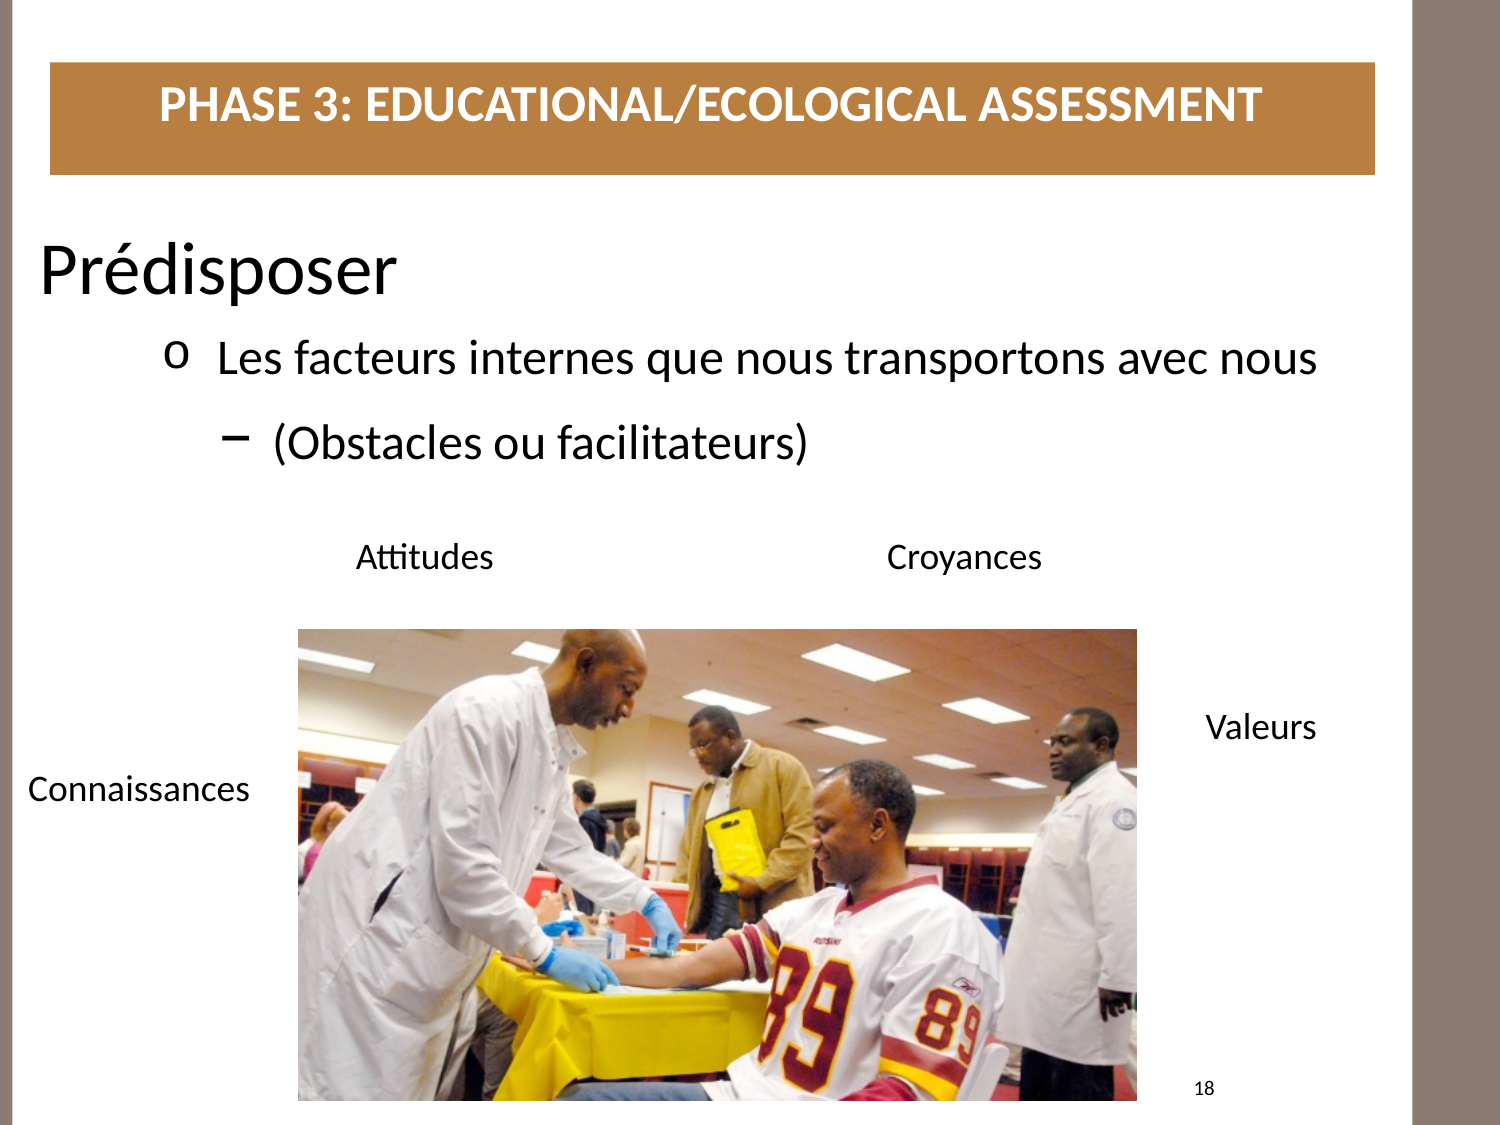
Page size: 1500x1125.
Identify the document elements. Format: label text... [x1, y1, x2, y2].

text_box Croyances [839, 524, 1090, 585]
text_box Attitudes [300, 524, 550, 585]
list Prédisposer Les facteurs internes que nous transportons avec nous – (Obstacles ou facilitateurs) [24, 212, 1375, 1025]
list PHASE 3: EDUCATIONAL/ECOLOGICAL ASSESSMENT [50, 62, 1375, 175]
picture [298, 629, 1137, 1101]
text_box Connaissances [5, 756, 273, 816]
slide_number 18 [1137, 1061, 1230, 1112]
text_box Valeurs [1143, 694, 1387, 755]
